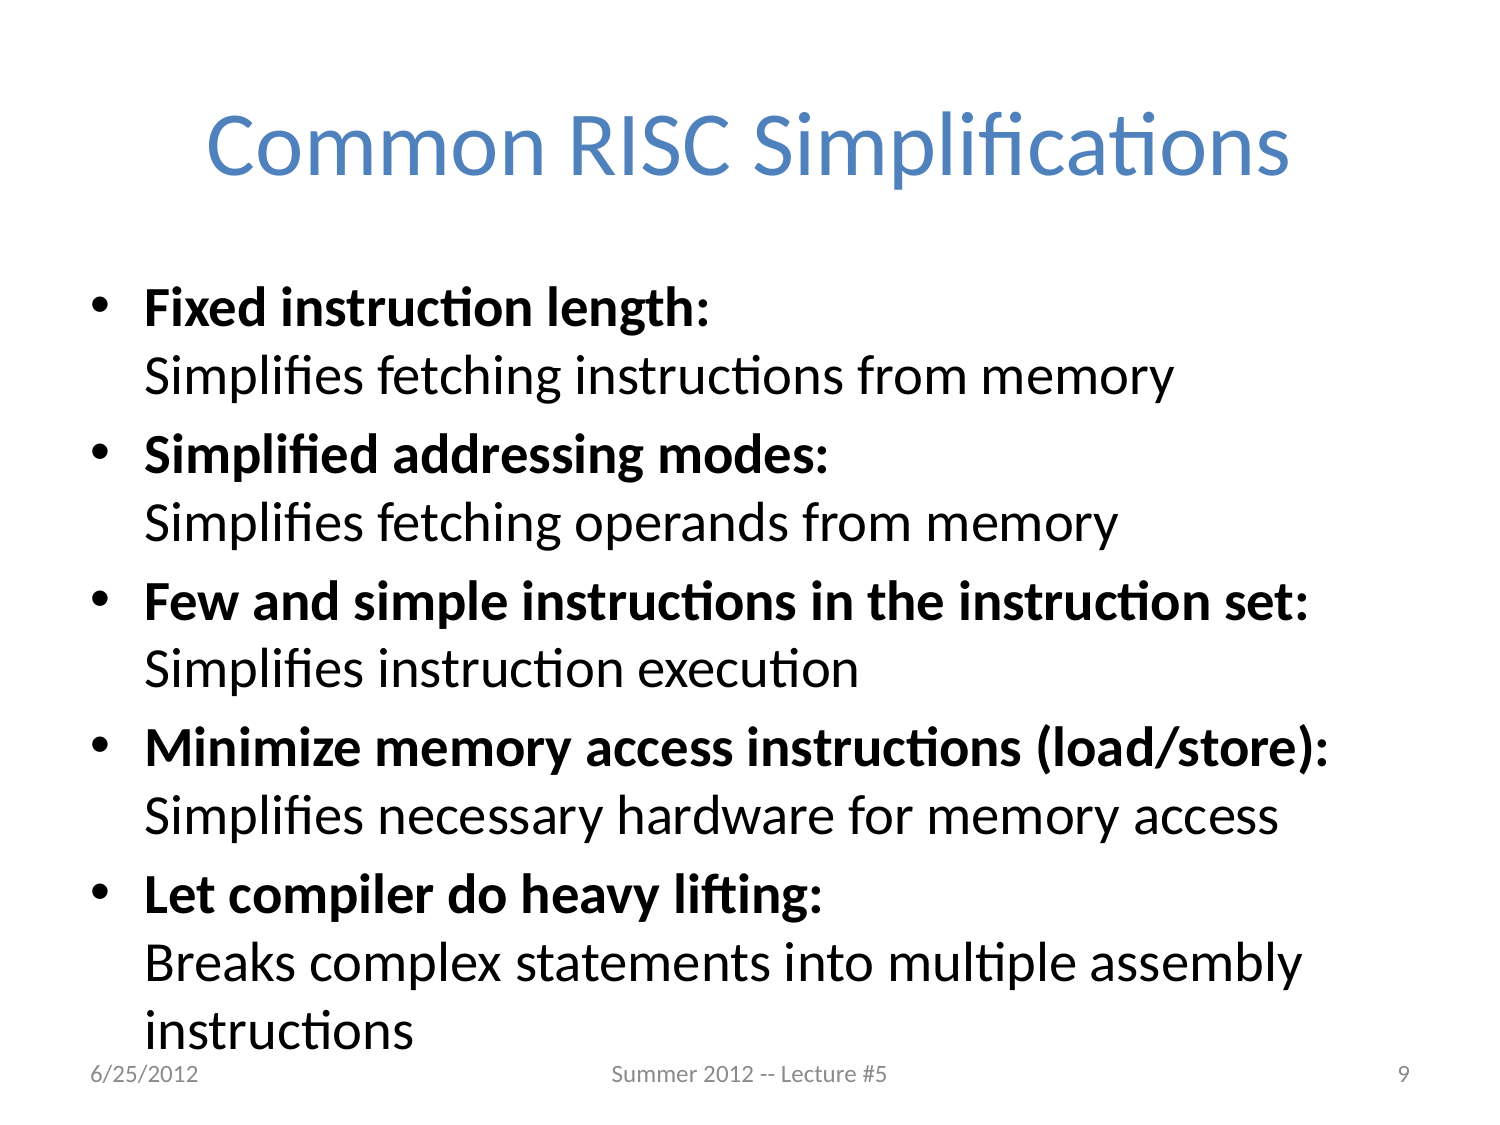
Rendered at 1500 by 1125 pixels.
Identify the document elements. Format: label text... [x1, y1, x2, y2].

title Common RISC Simplifications [75, 45, 1425, 233]
list Fixed instruction length: Simplifies fetching instructions from memory Simplified addressing modes: Simplifies fetching operands from memory Few and simple instructions in the instruction set: Simplifies instruction execution Minimize memory access instructions (load/store): Simplifies necessary hardware for memory access Let compiler do heavy lifting: Breaks complex statements into multiple assembly instructions [75, 262, 1425, 1073]
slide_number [75, 1042, 425, 1103]
footer Summer 2012 -- Lecture #5 [512, 1042, 988, 1103]
slide_number 9 [1074, 1042, 1425, 1103]
